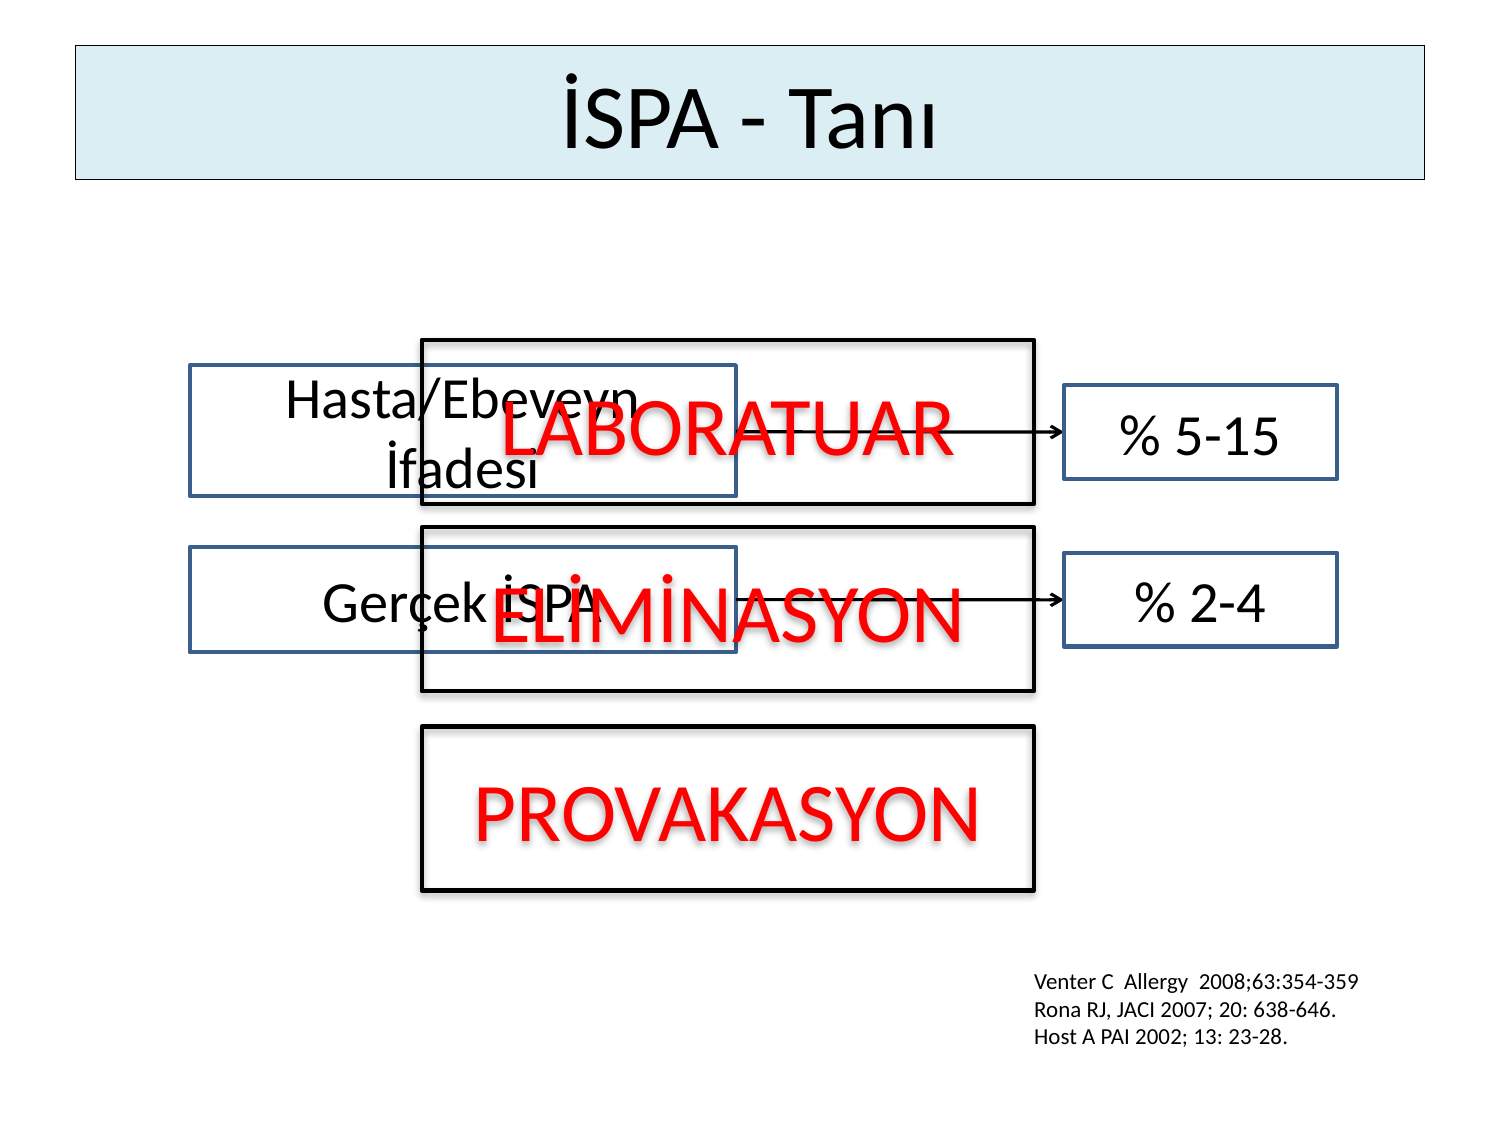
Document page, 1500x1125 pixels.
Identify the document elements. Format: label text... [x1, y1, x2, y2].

text_box LABORATUAR [420, 338, 1036, 506]
text_box % 2-4 [1062, 551, 1339, 649]
text_box PROVAKASYON [420, 724, 1036, 893]
text_box Gerçek İSPA [188, 545, 415, 654]
text_box Hasta/Ebeveyn İfadesi [188, 363, 415, 498]
text_box % 5-15 [1062, 383, 1339, 481]
title İSPA - Tanı [75, 45, 1425, 180]
text_box Venter C Allergy 2008;63:354-359 Rona RJ, JACI 2007; 20: 638-646. Host A PAI 2002; 13: 23-28. [1017, 959, 1408, 1057]
text_box ELİMİNASYON [420, 525, 1036, 693]
